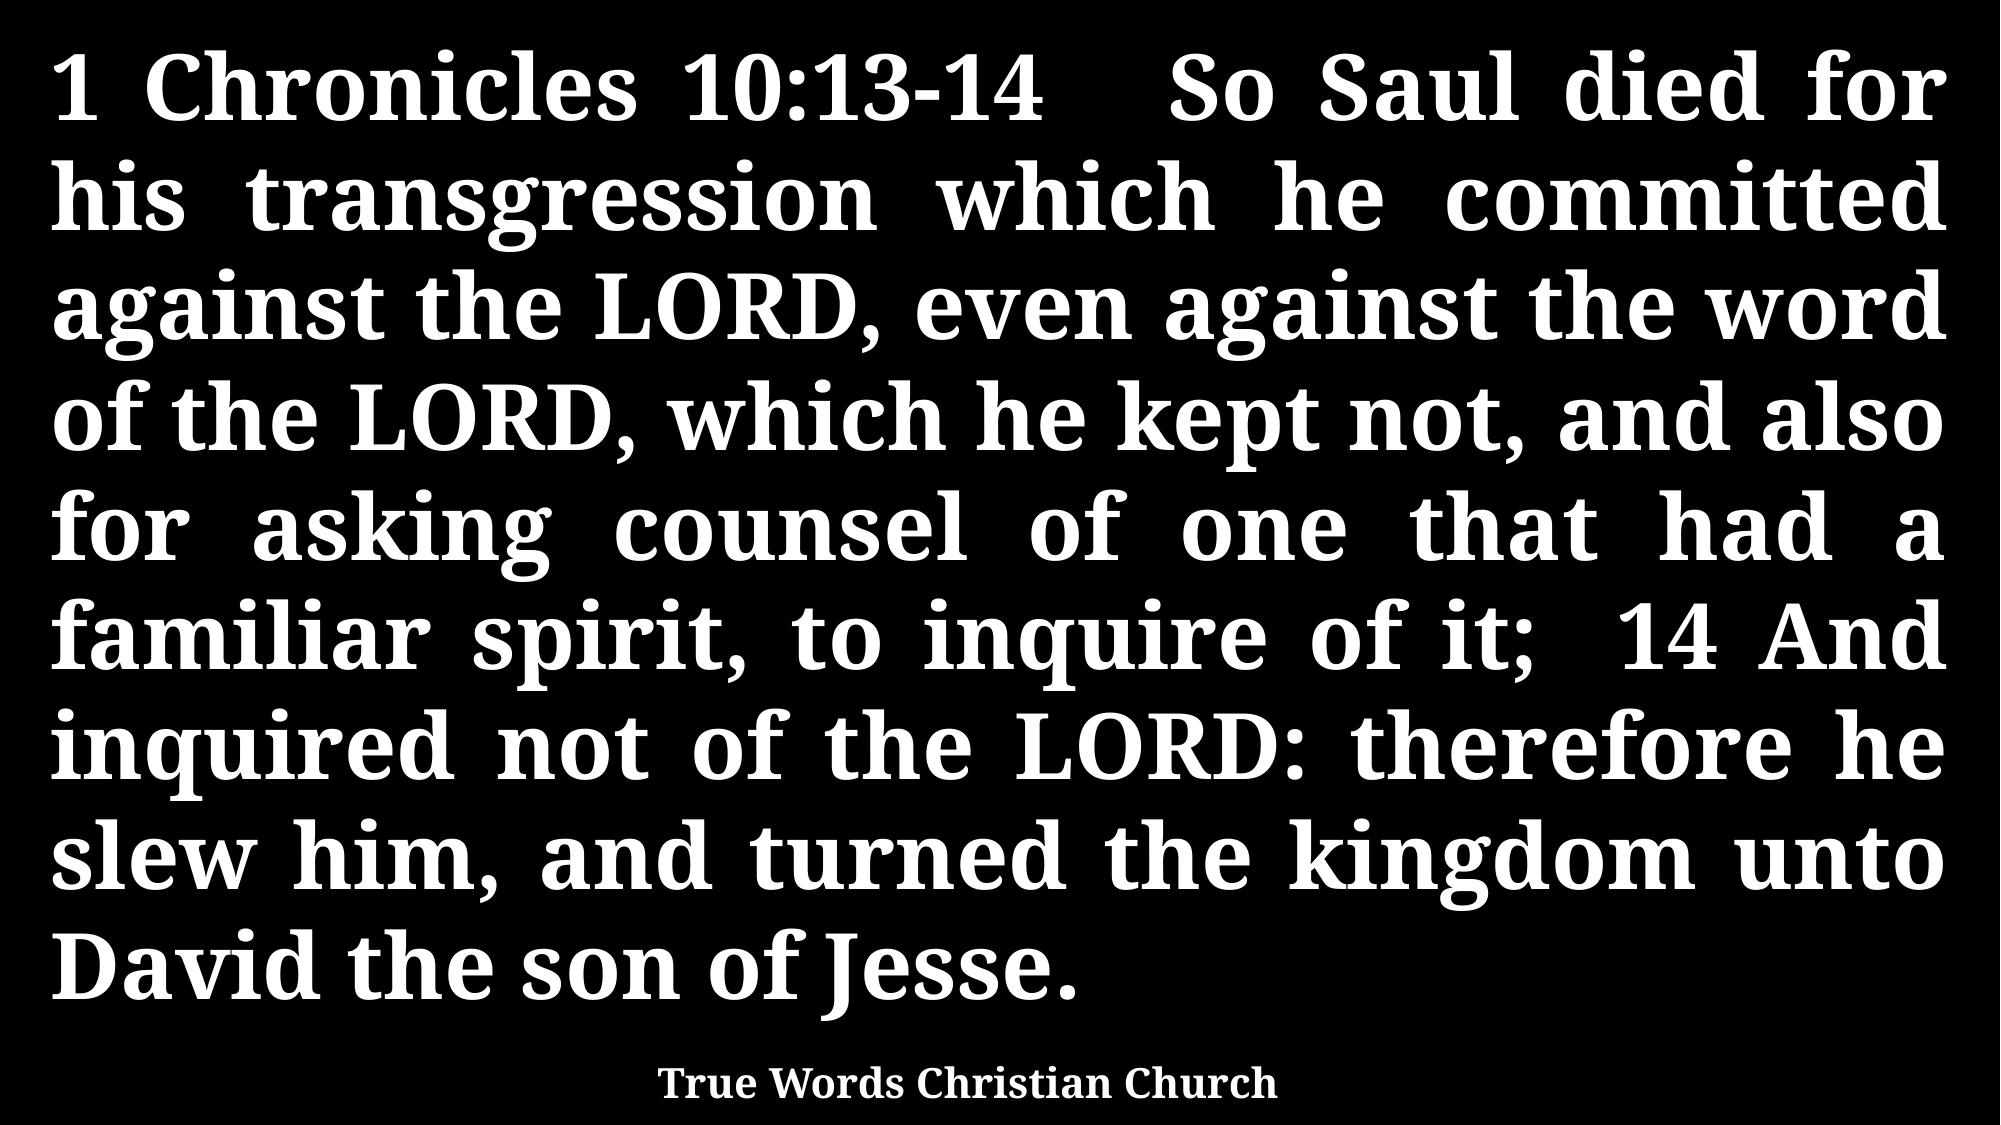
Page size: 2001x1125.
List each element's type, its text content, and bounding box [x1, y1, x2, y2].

text_box 1 Chronicles 10:13-14 So Saul died for his transgression which he committed against the LORD, even against the word of the LORD, which he kept not, and also for asking counsel of one that had a familiar spirit, to inquire of it; 14 And inquired not of the LORD: therefore he slew him, and turned the kingdom unto David the son of Jesse. [35, 21, 1965, 1026]
text_box True Words Christian Church [642, 1049, 1294, 1114]
